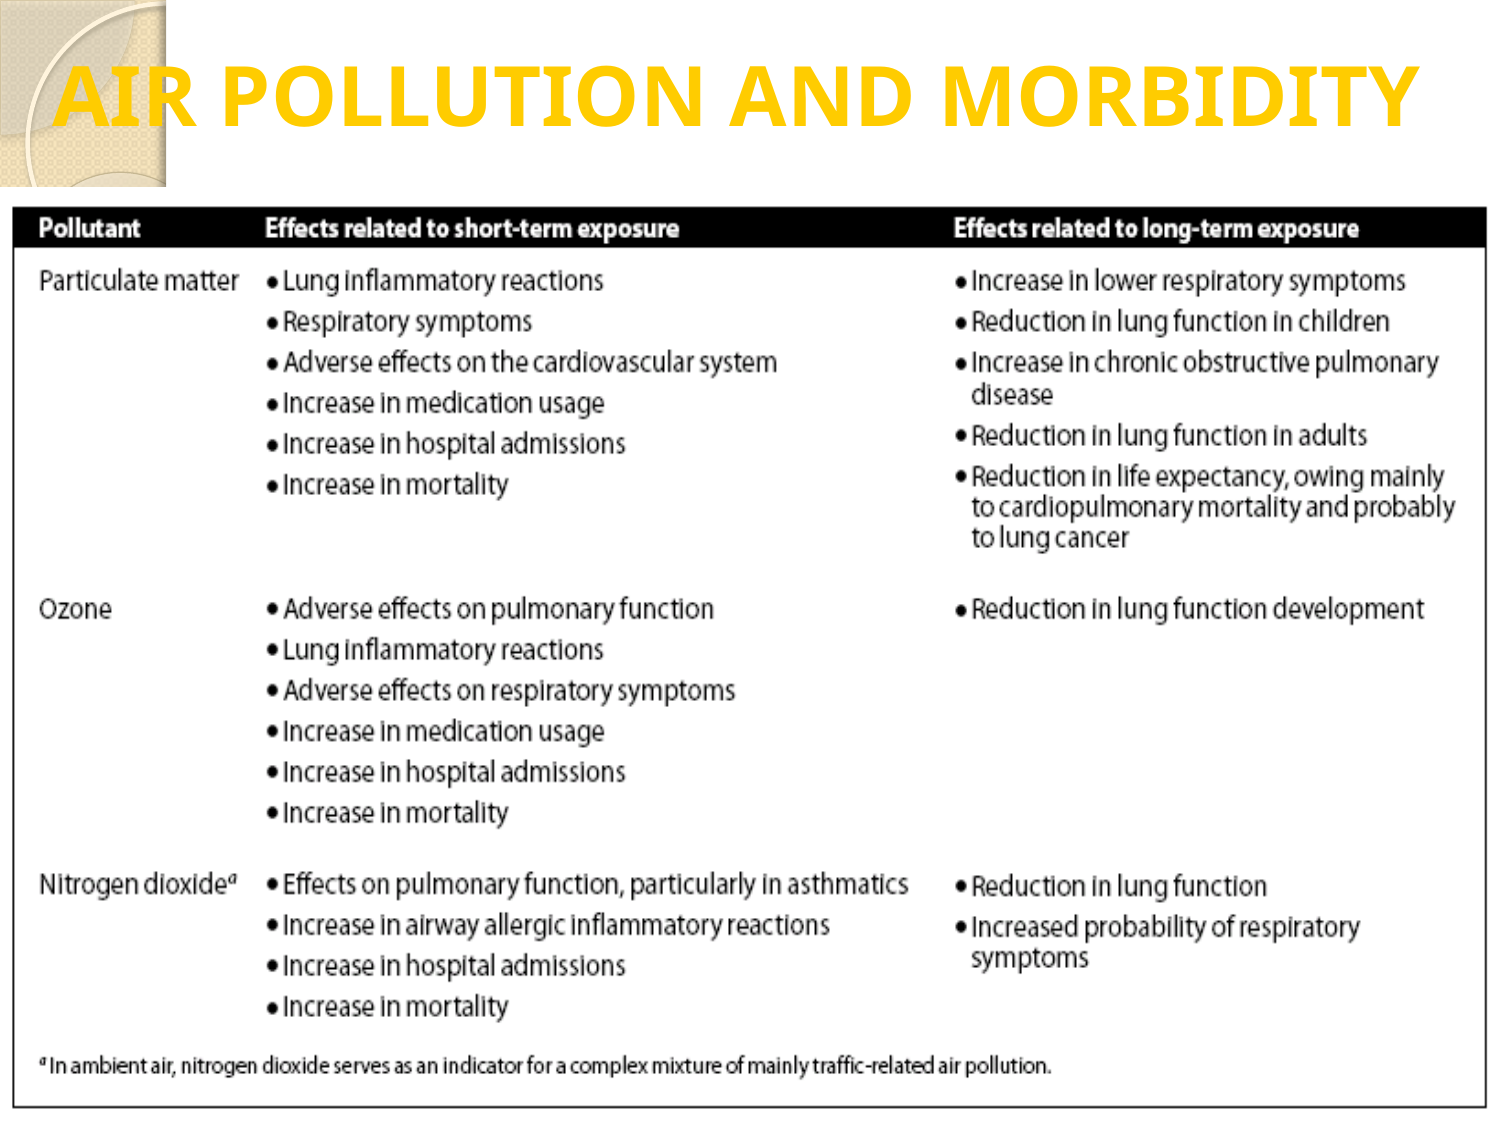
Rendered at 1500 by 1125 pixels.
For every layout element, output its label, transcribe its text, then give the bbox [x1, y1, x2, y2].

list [0, 187, 1500, 1125]
title AIR POLLUTION AND MORBIDITY [37, 0, 1463, 183]
